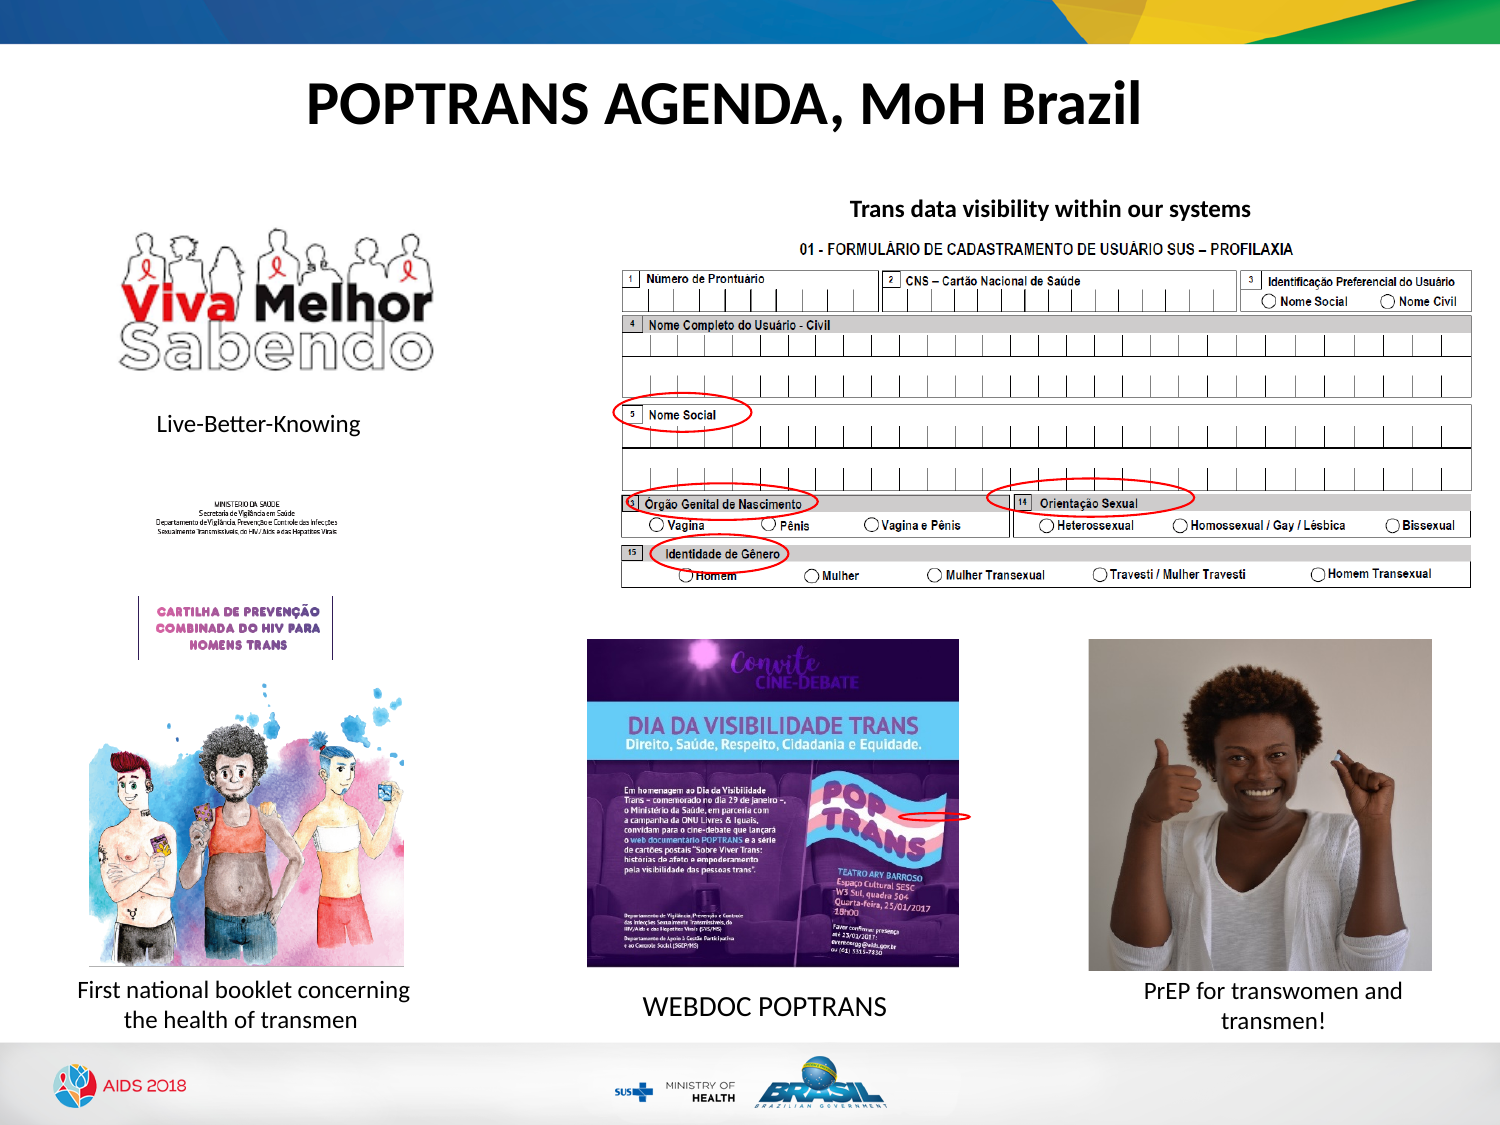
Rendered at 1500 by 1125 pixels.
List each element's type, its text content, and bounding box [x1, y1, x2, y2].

text_box WEBDOC POPTRANS [627, 979, 903, 1030]
text_box [959, 813, 972, 821]
text_box POPTRANS AGENDA, MoH Brazil [292, 54, 1325, 145]
text_box Trans data visibility within our systems [471, 184, 1500, 230]
text_box First national booklet concerning the health of transmen [55, 966, 434, 1041]
picture [0, 0, 1500, 1125]
text_box PrEP for transwomen and transmen! [1102, 967, 1445, 1042]
